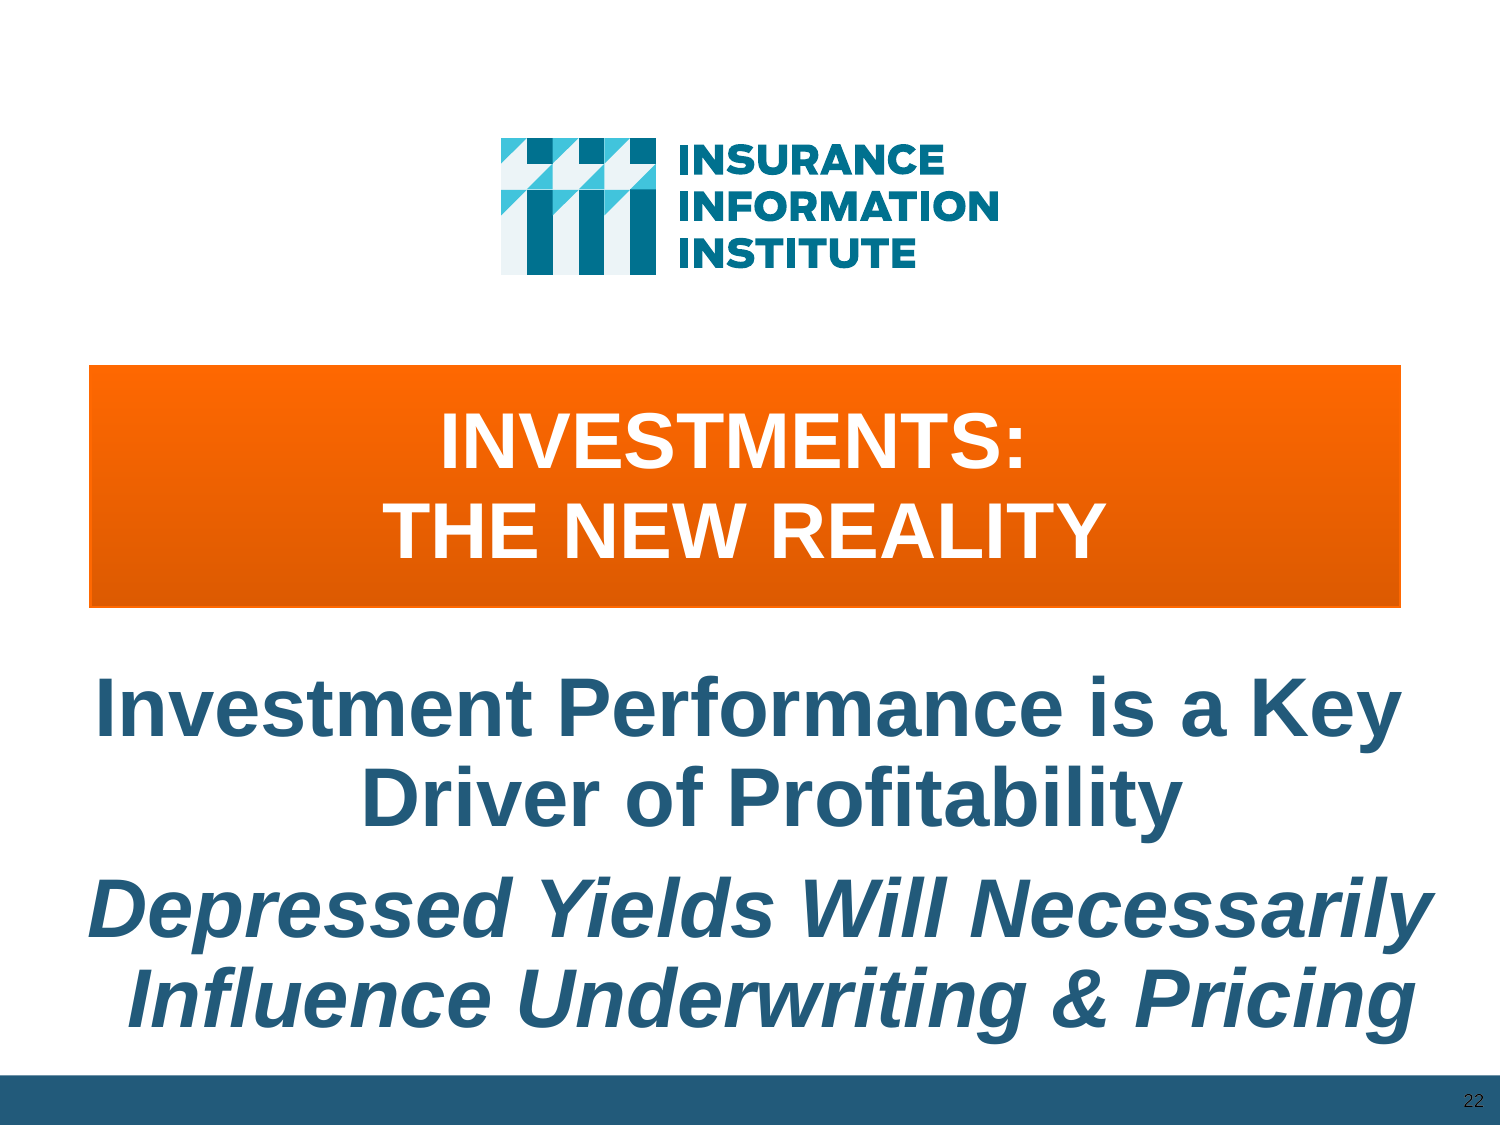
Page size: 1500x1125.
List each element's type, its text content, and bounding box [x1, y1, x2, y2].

text_box [0, 1075, 1500, 1125]
title INVESTMENTS: THE NEW REALITY [90, 365, 1401, 608]
text_box Investment Performance is a Key Driver of Profitability Depressed Yields Will Necessarily Influence Underwriting & Pricing [55, 657, 1442, 1053]
slide_number 22 [1410, 1091, 1485, 1112]
picture [500, 137, 998, 275]
